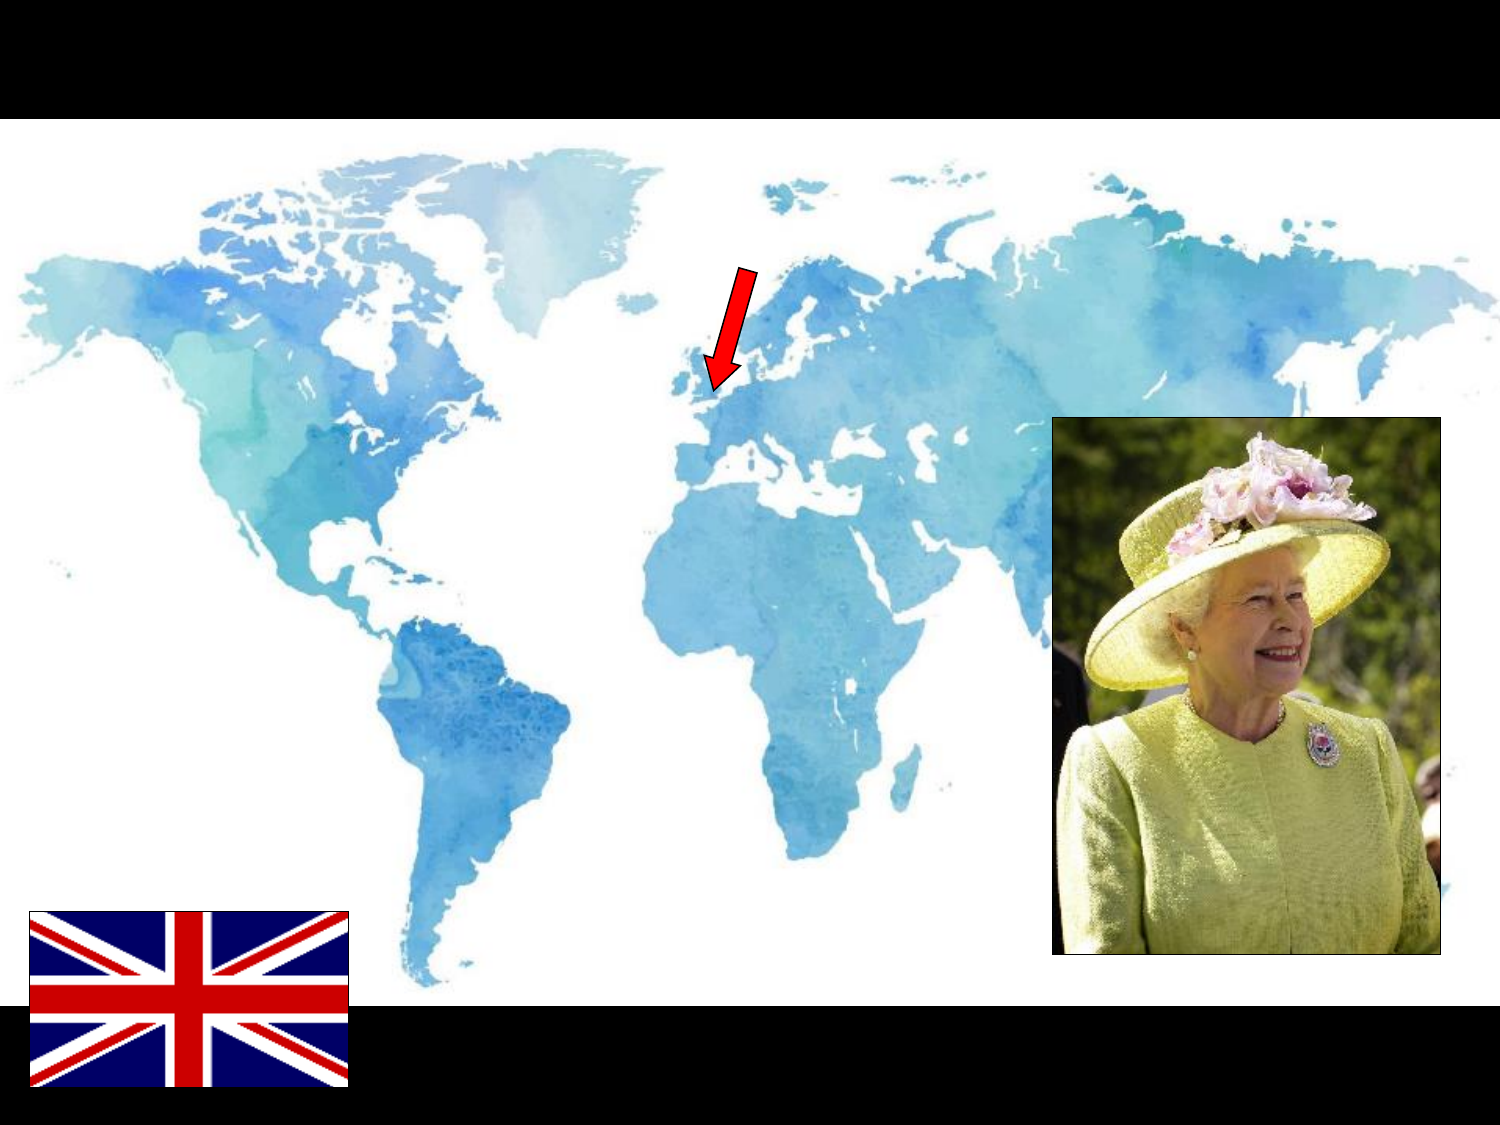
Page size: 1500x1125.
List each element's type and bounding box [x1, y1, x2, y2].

picture [0, 119, 1500, 1088]
